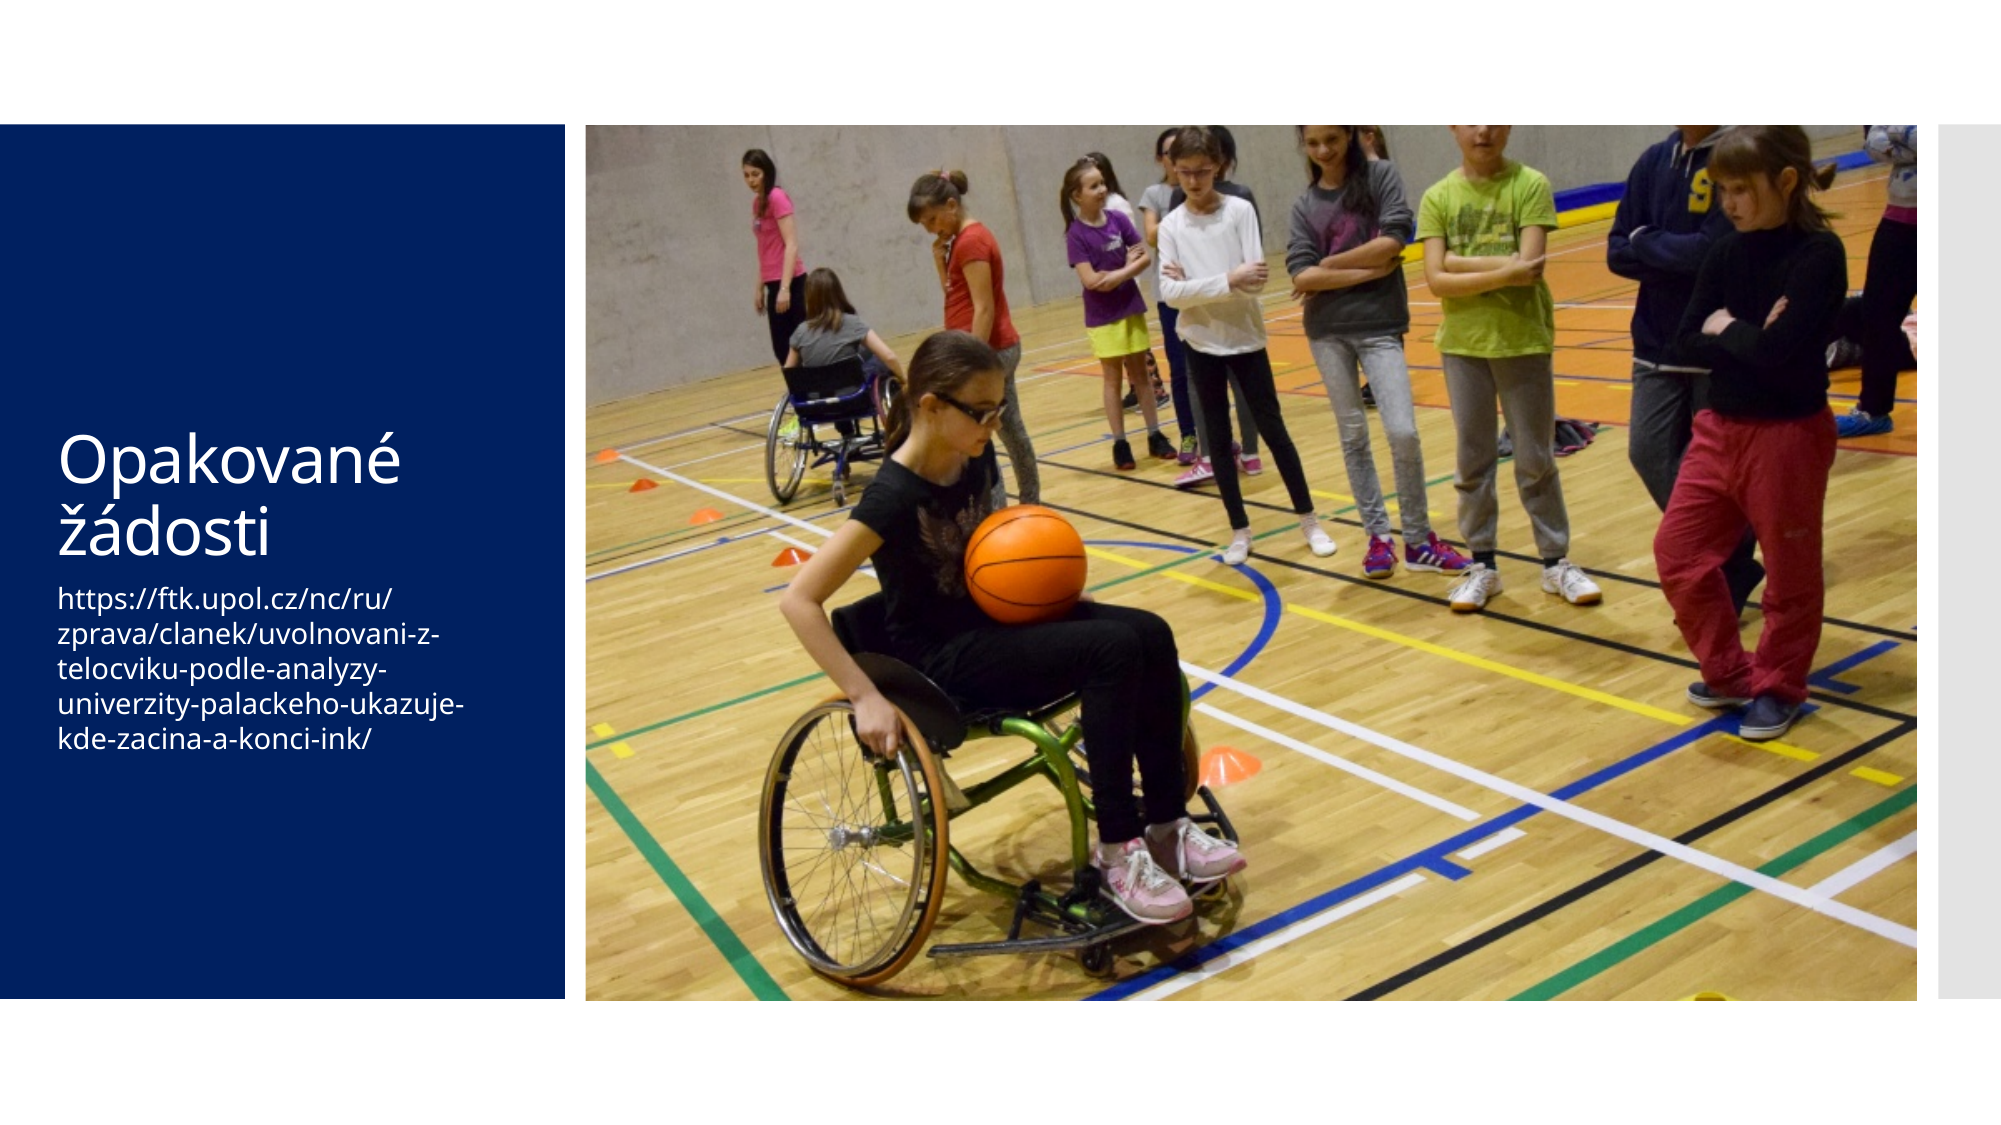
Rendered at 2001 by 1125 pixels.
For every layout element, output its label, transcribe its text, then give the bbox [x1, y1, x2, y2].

list https://ftk.upol.cz/nc/ru/zprava/clanek/uvolnovani-z-telocviku-podle-analyzy-univerzity-palackeho-ukazuje-kde-zacina-a-konci-ink/ [41, 573, 507, 954]
title Opakované žádosti [41, 187, 507, 573]
picture [585, 125, 1918, 1001]
